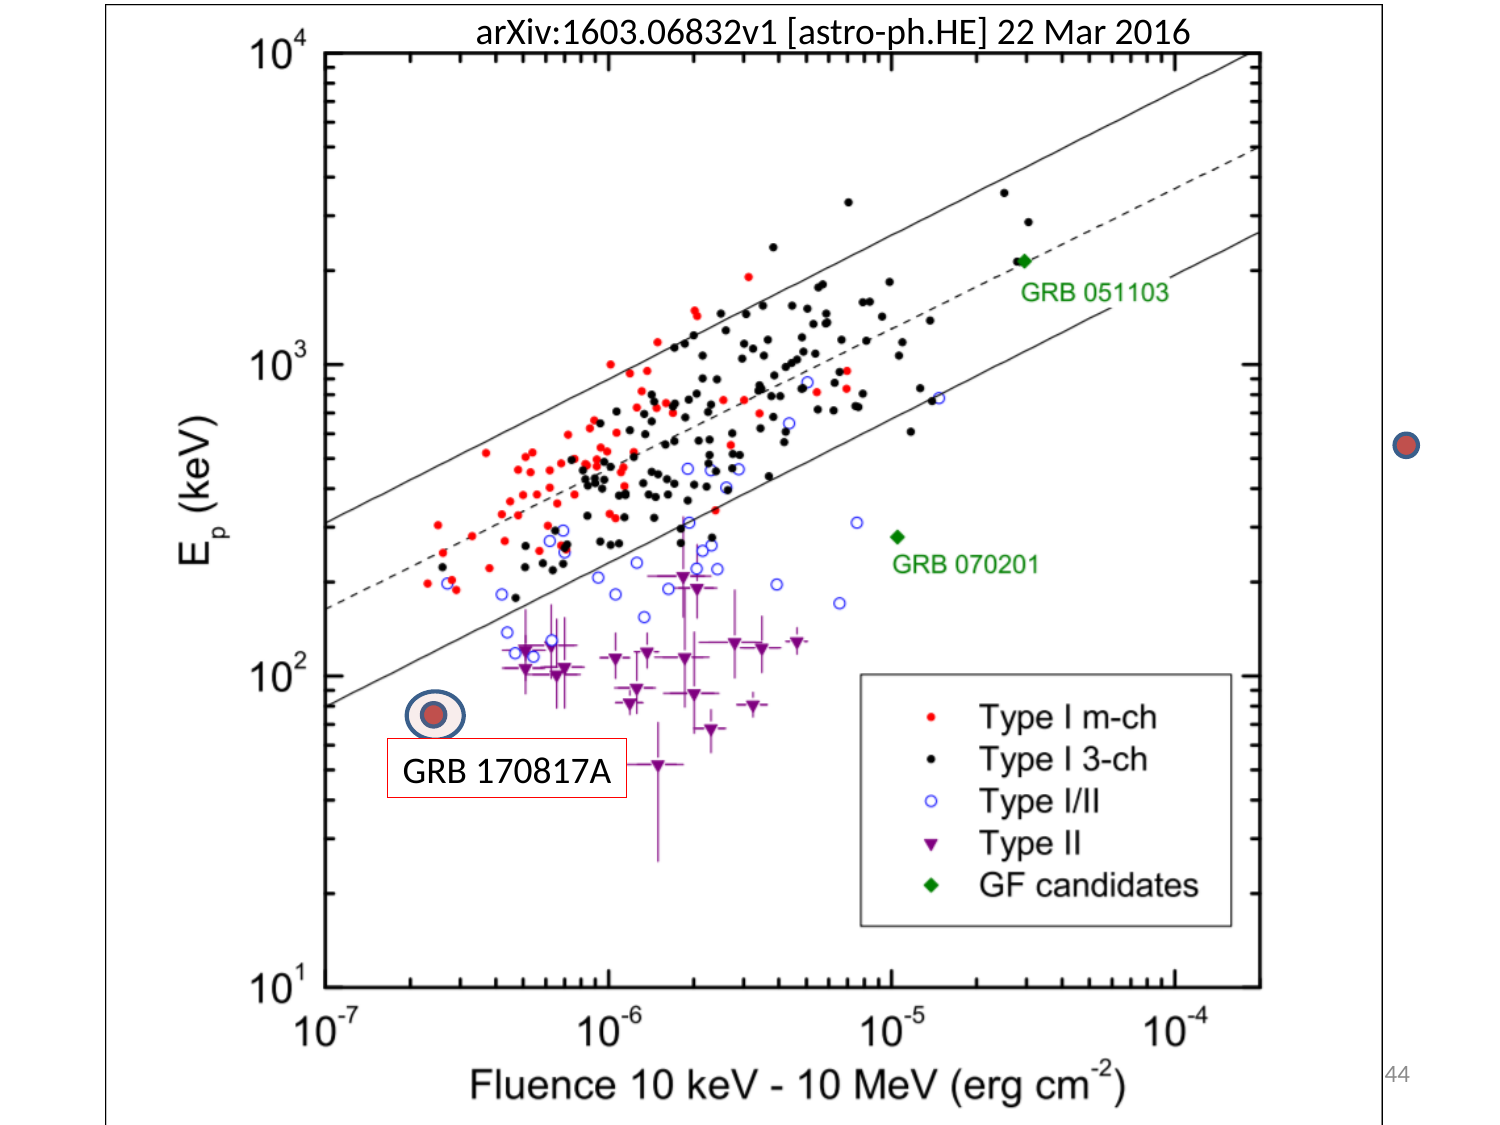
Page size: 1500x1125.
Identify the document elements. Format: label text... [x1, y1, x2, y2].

text_box [1392, 431, 1421, 460]
slide_number 44 [1386, 1042, 1425, 1103]
picture [105, 4, 1383, 1125]
